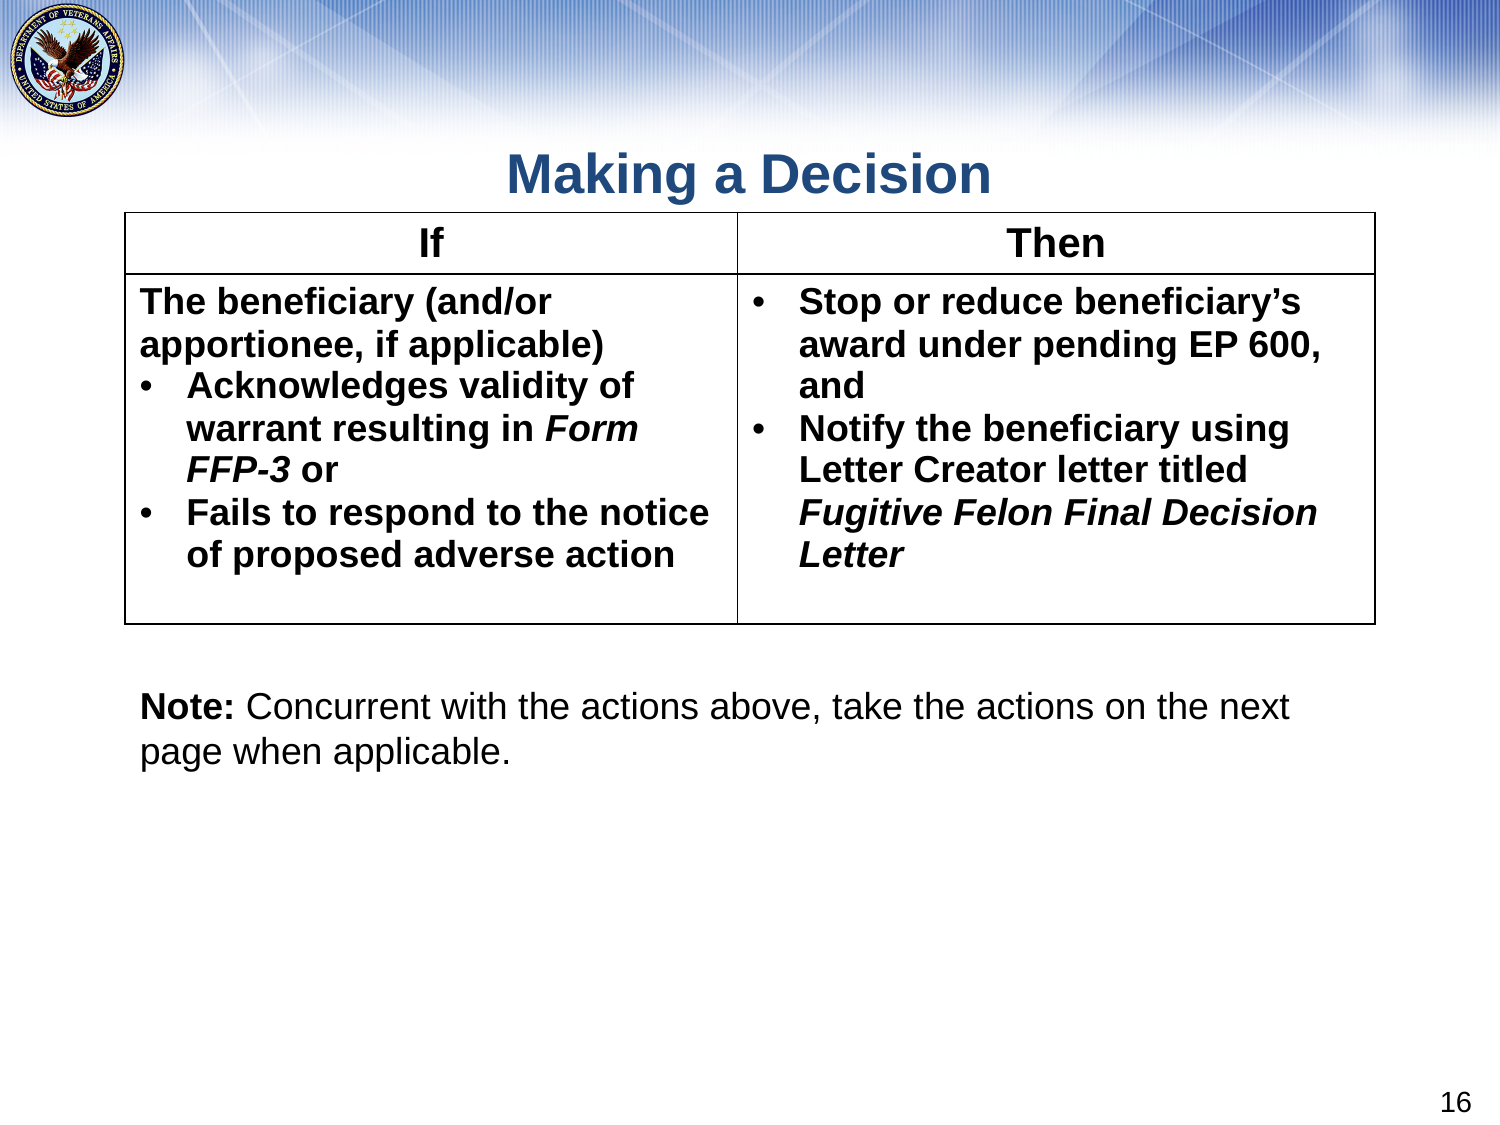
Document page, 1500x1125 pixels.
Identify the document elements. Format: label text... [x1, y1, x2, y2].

slide_number 16 [1136, 1083, 1487, 1125]
text_box Note: Concurrent with the actions above, take the actions on the next page when applicable. [125, 674, 1375, 780]
title Making a Decision [0, 130, 1500, 213]
picture [0, 0, 1500, 130]
table_cell The beneficiary (and/or apportionee, if applicable) Acknowledges validity of warrant resulting in Form FFP-3 or Fails to respond to the notice of proposed adverse action [126, 275, 737, 623]
picture [0, 213, 1500, 1062]
table_header Then [738, 213, 1374, 273]
table_cell Stop or reduce beneficiary’s award under pending EP 600, and Notify the beneficiary using Letter Creator letter titled Fugitive Felon Final Decision Letter [738, 275, 1374, 623]
table_header If [126, 213, 737, 273]
